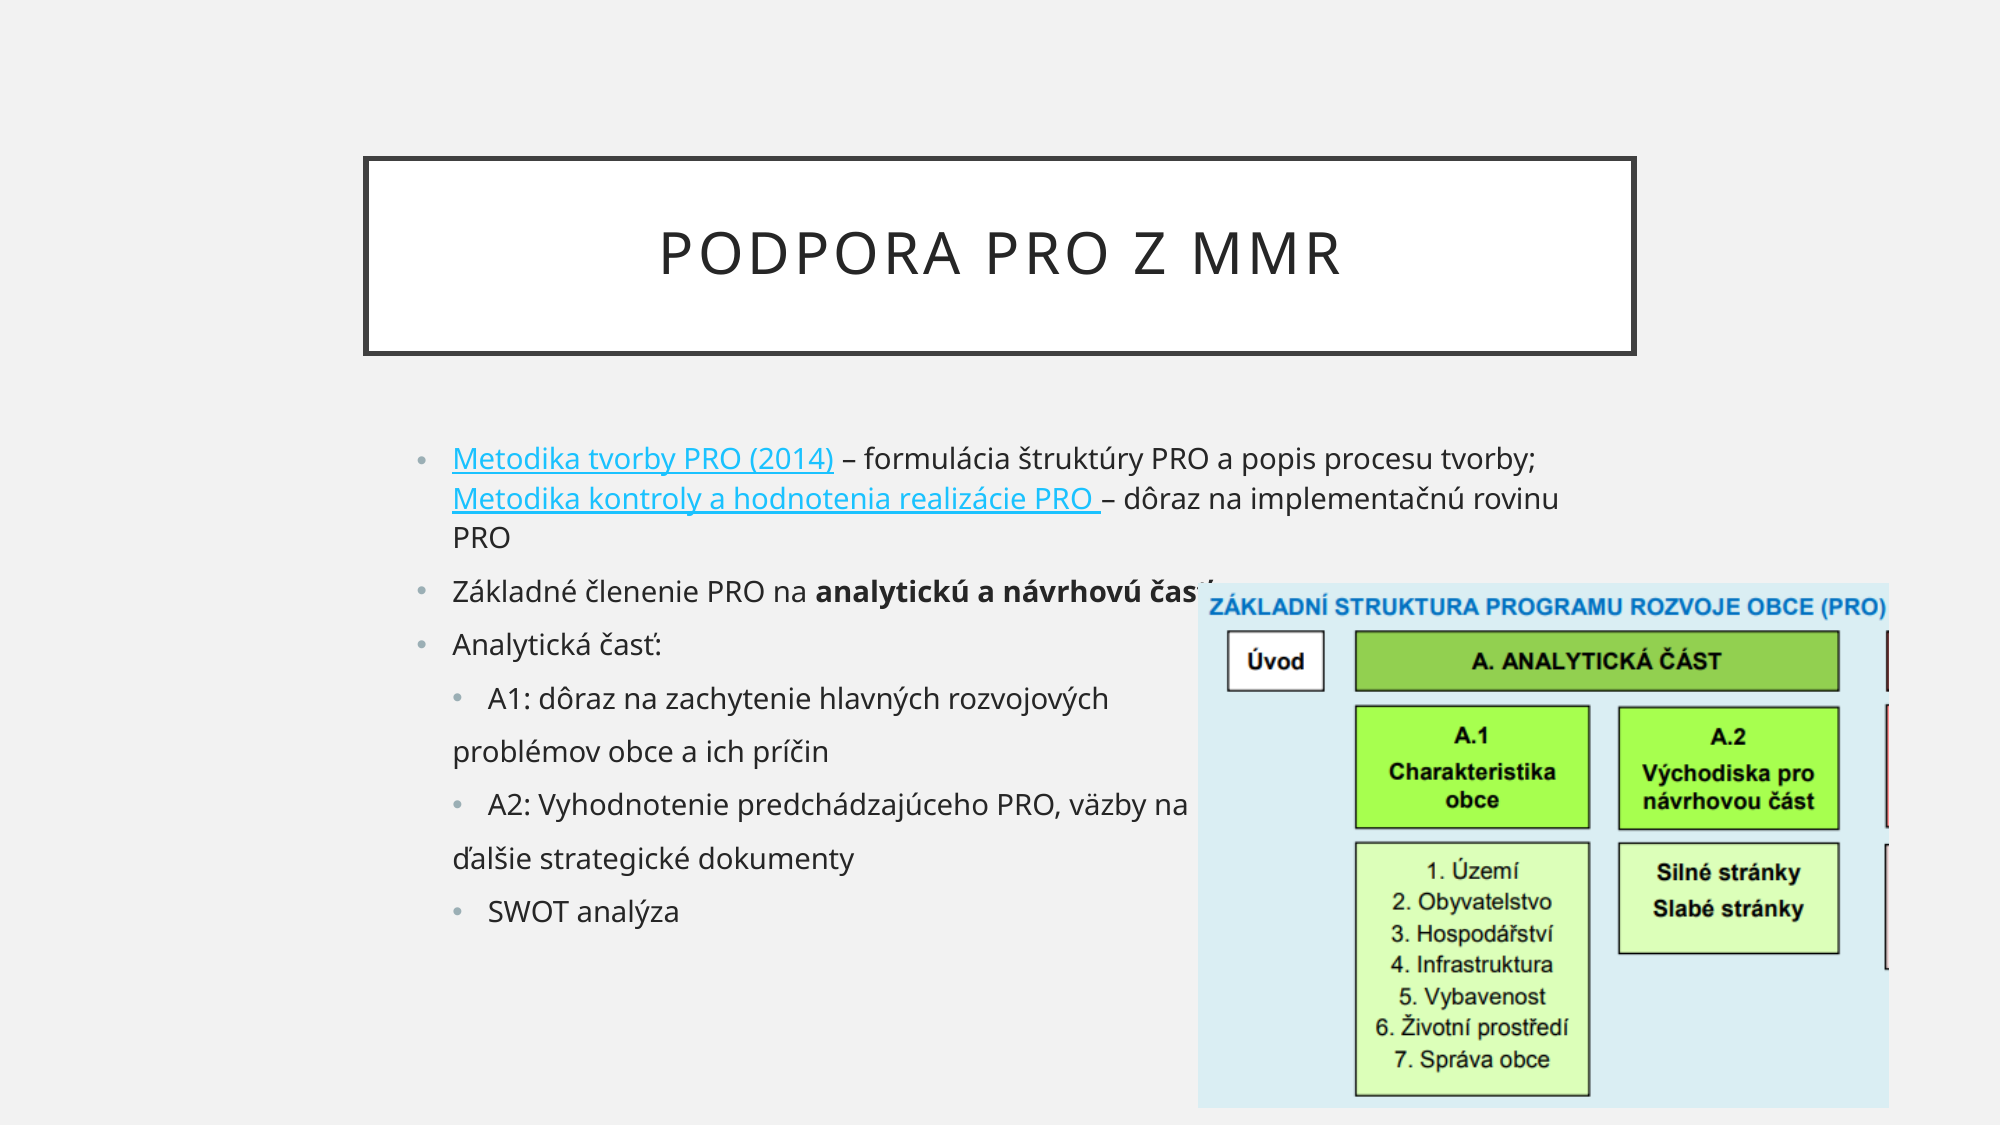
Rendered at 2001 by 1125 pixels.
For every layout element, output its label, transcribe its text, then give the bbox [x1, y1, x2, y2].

title Podpora PRO z mmr [363, 156, 1637, 356]
list Metodika tvorby PRO (2014) – formulácia štruktúry PRO a popis procesu tvorby; Metodika kontroly a hodnotenia realizácie PRO – dôraz na implementačnú rovinu PRO Základné členenie PRO na analytickú a návrhovú časť Analytická časť: A1: dôraz na zachytenie hlavných rozvojových problémov obce a ich príčin A2: Vyhodnotenie predchádzajúceho PRO, väzby na ďalšie strategické dokumenty SWOT analýza [366, 432, 1634, 942]
picture [1197, 583, 1889, 1108]
